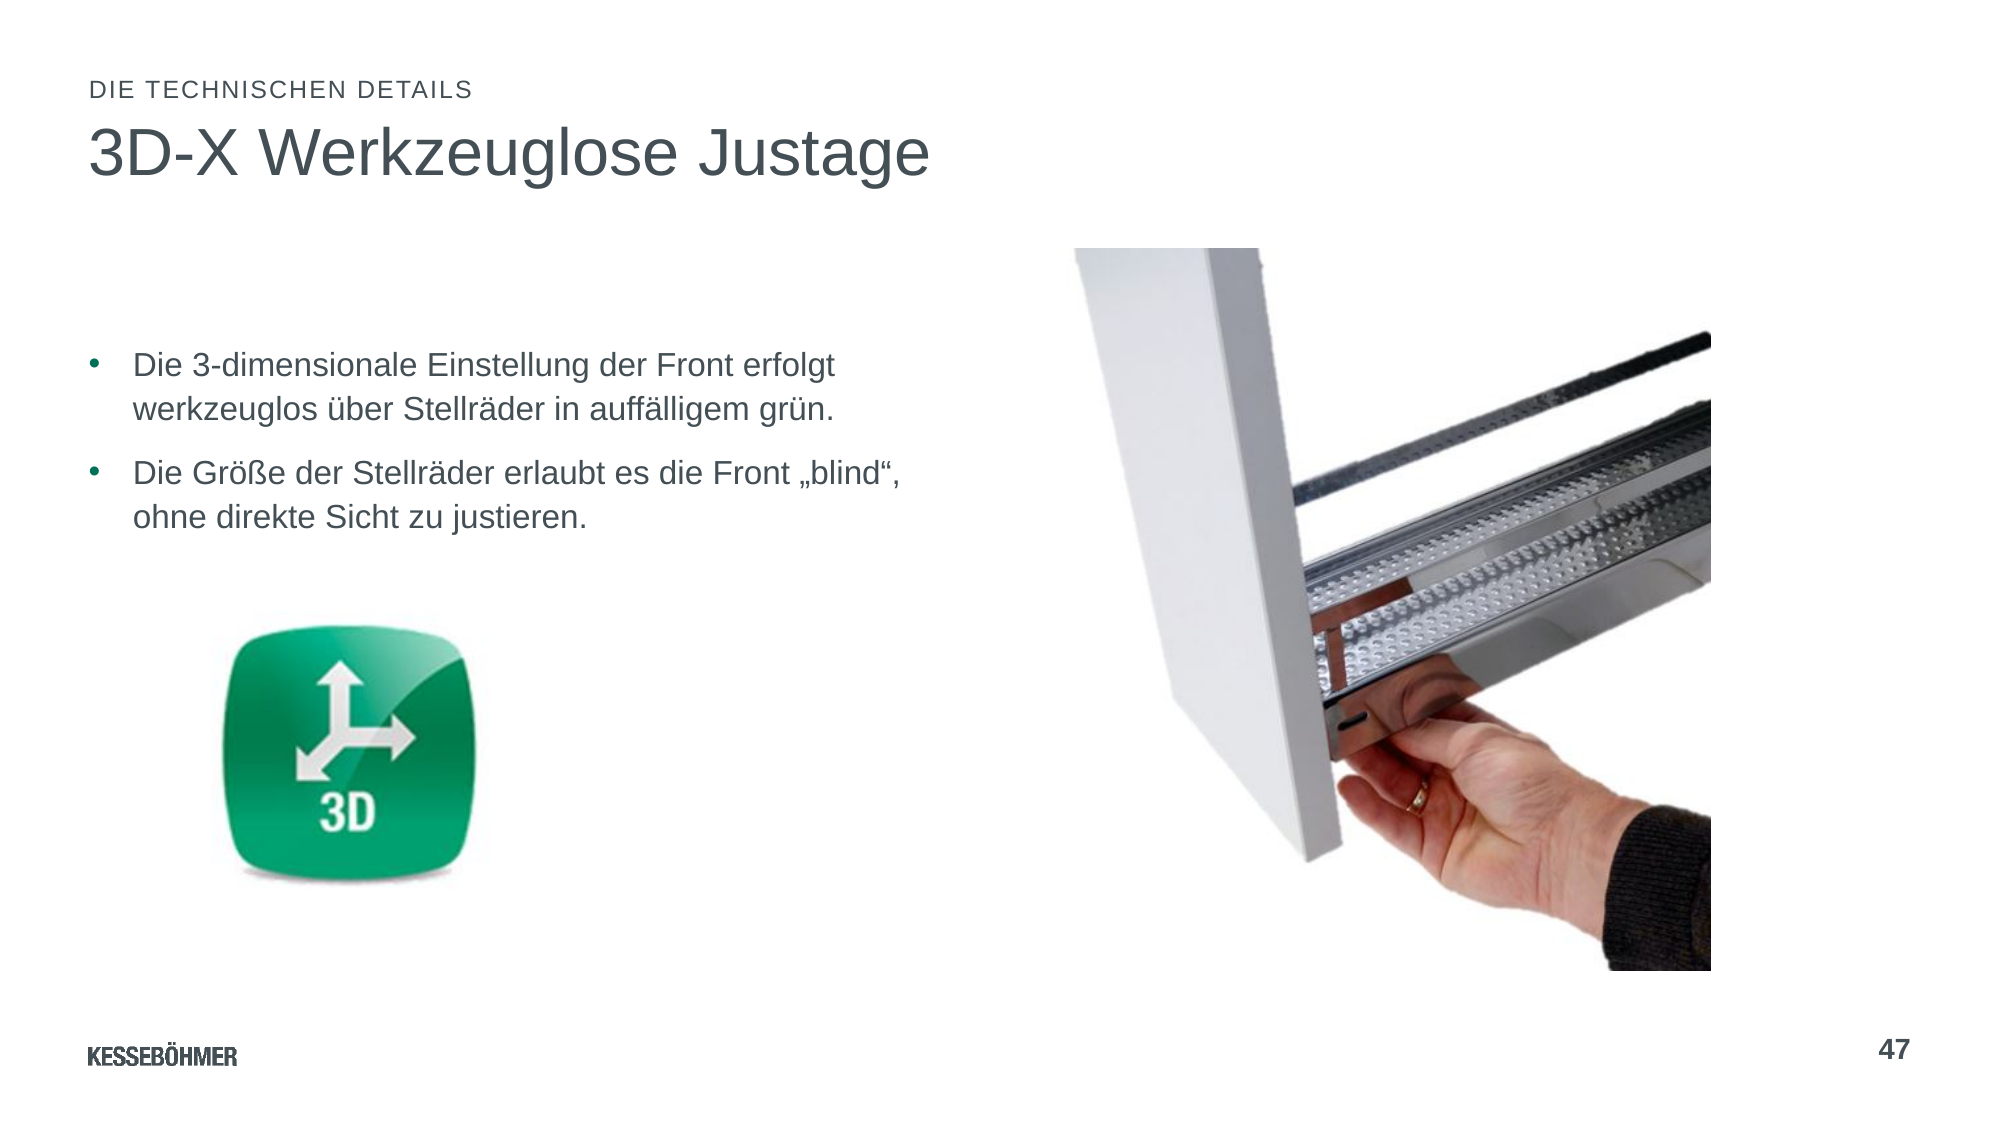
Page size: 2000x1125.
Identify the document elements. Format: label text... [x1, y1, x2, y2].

picture [88, 1042, 237, 1066]
list Die 3-dimensionale Einstellung der Front erfolgt werkzeuglos über Stellräder in auffälligem grün. Die Größe der Stellräder erlaubt es die Front „blind“, ohne direkte Sicht zu justieren. [88, 338, 956, 989]
picture [1004, 248, 1711, 971]
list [137, 562, 548, 944]
slide_number 47 [1848, 1006, 1912, 1066]
title 3D-X Werkzeuglose Justage [88, 118, 1912, 260]
list Die technischen Details [89, 70, 1911, 100]
